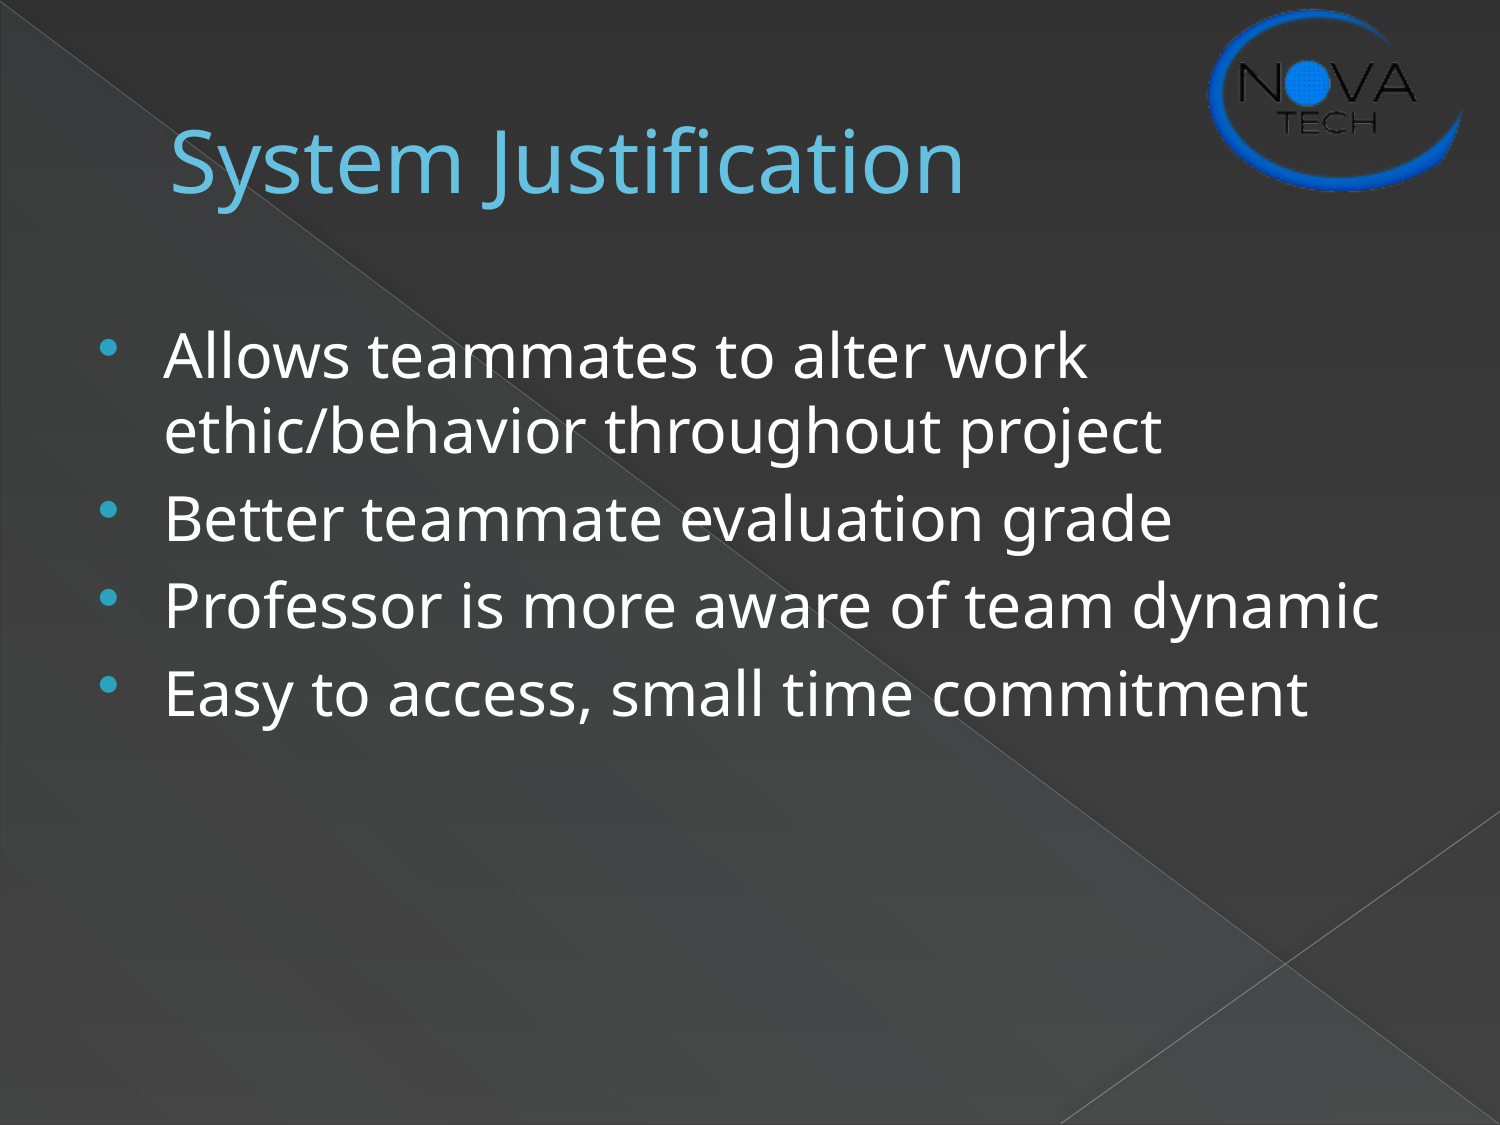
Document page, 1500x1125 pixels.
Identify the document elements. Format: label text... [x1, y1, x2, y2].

list Allows teammates to alter work ethic/behavior throughout project Better teammate evaluation grade Professor is more aware of team dynamic Easy to access, small time commitment [75, 308, 1425, 1059]
title System Justification [75, 43, 1425, 274]
picture [1162, 0, 1500, 234]
